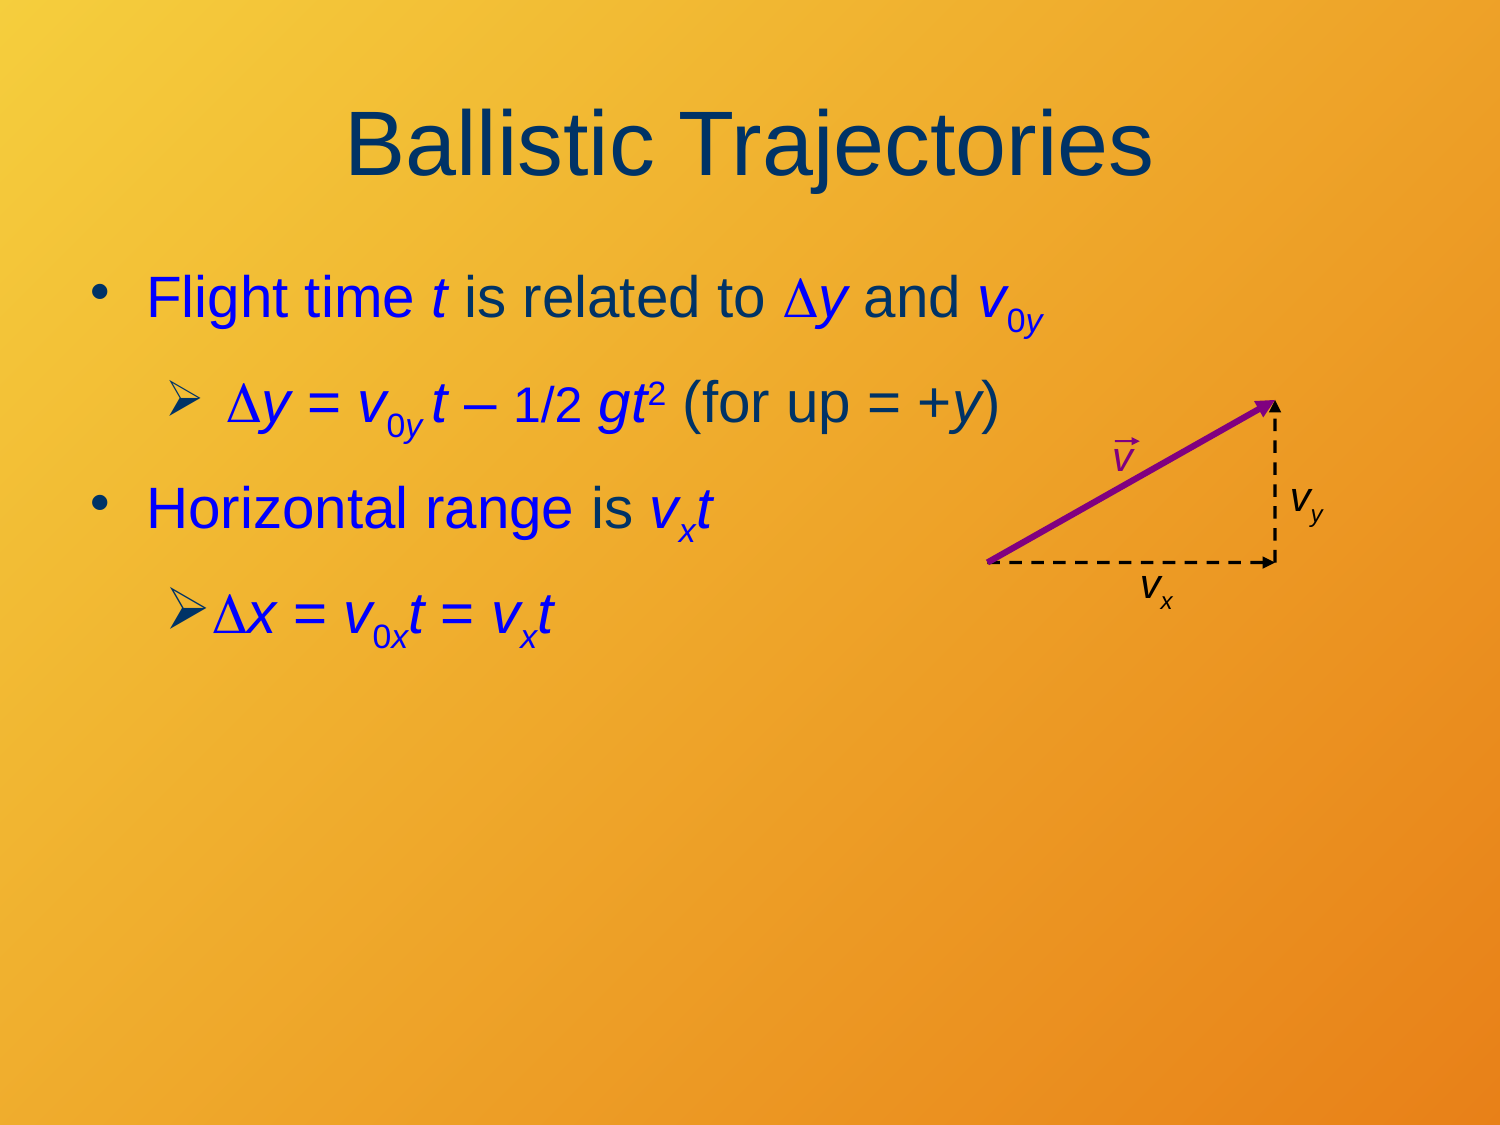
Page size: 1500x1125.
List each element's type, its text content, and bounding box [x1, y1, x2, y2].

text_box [987, 399, 1341, 616]
title Ballistic Trajectories [75, 45, 1425, 233]
list Flight time t is related to Dy and v0y Dy = v0y t – 1/2 gt2 (for up = +y) Horizontal range is vxt Dx = v0xt = vxt [75, 237, 1425, 788]
